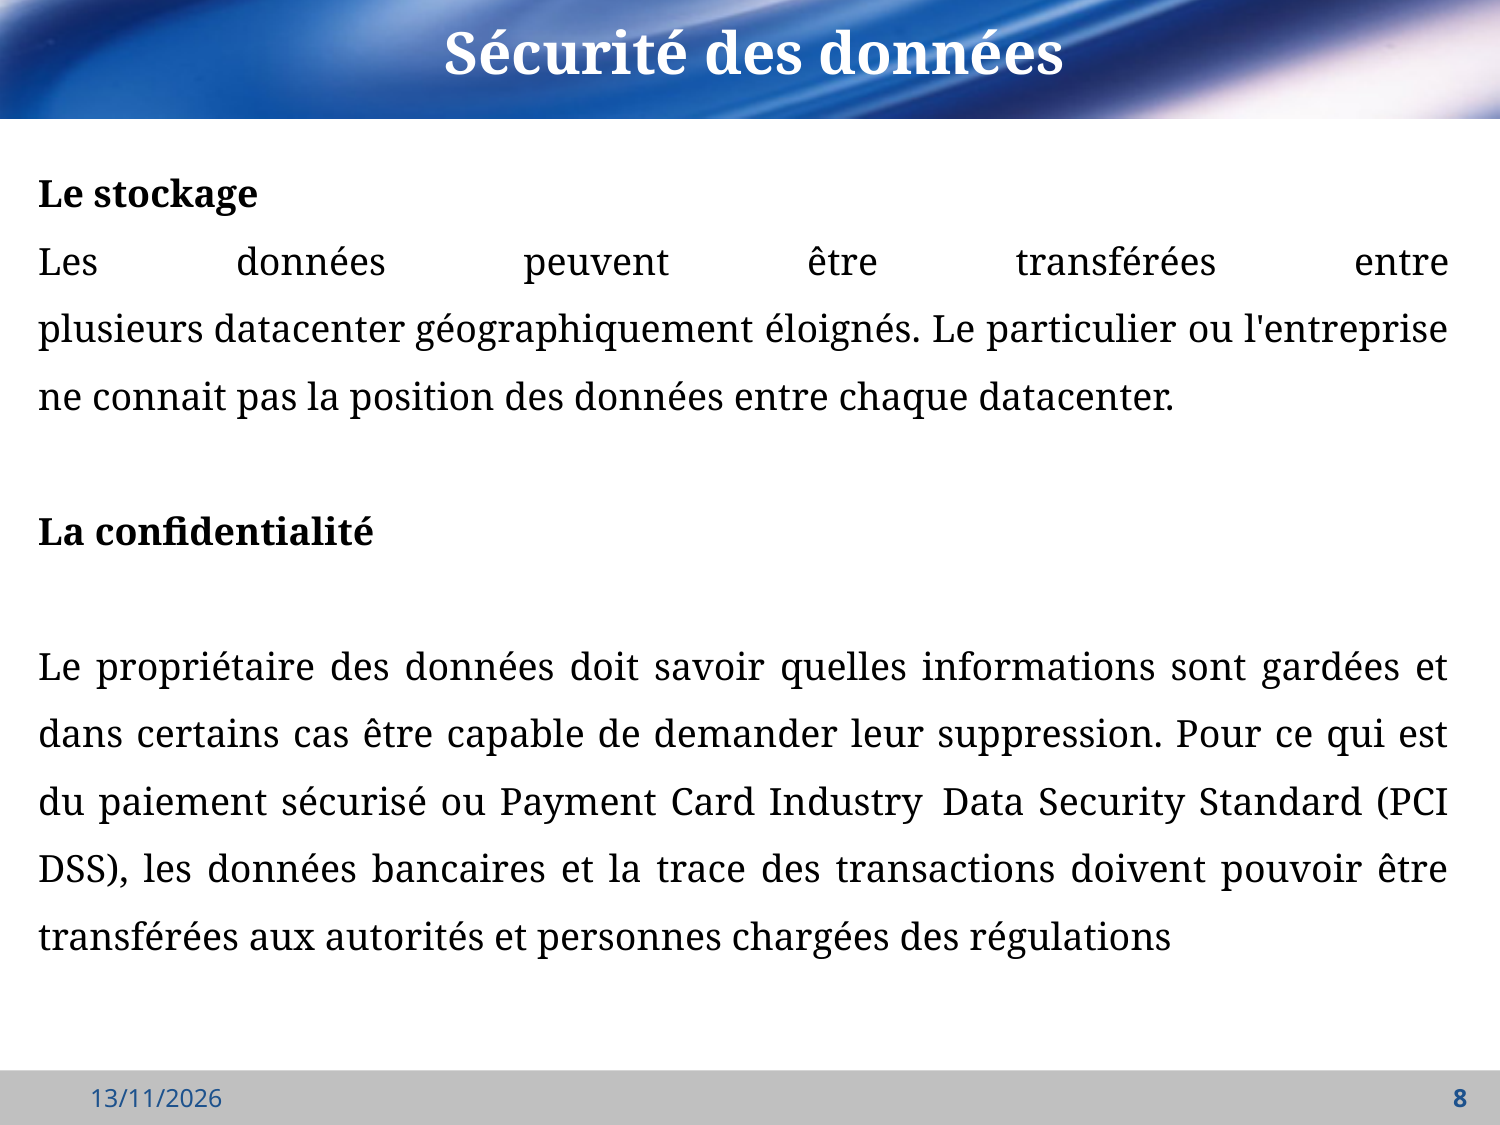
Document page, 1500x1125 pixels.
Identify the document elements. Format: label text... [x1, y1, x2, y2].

text_box Le stockage Les données peuvent être transférées entre plusieurs datacenter géographiquement éloignés. Le particulier ou l'entreprise ne connait pas la position des données entre chaque datacenter. La confidentialité Le propriétaire des données doit savoir quelles informations sont gardées et dans certains cas être capable de demander leur suppression. Pour ce qui est du paiement sécurisé ou Payment Card Industry Data Security Standard (PCI DSS), les données bancaires et la trace des transactions doivent pouvoir être transférées aux autorités et personnes chargées des régulations [23, 140, 1465, 1033]
title Sécurité des données [74, 8, 1451, 140]
slide_number 8 [1316, 1074, 1483, 1125]
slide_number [74, 1074, 491, 1118]
picture [0, 0, 1500, 119]
